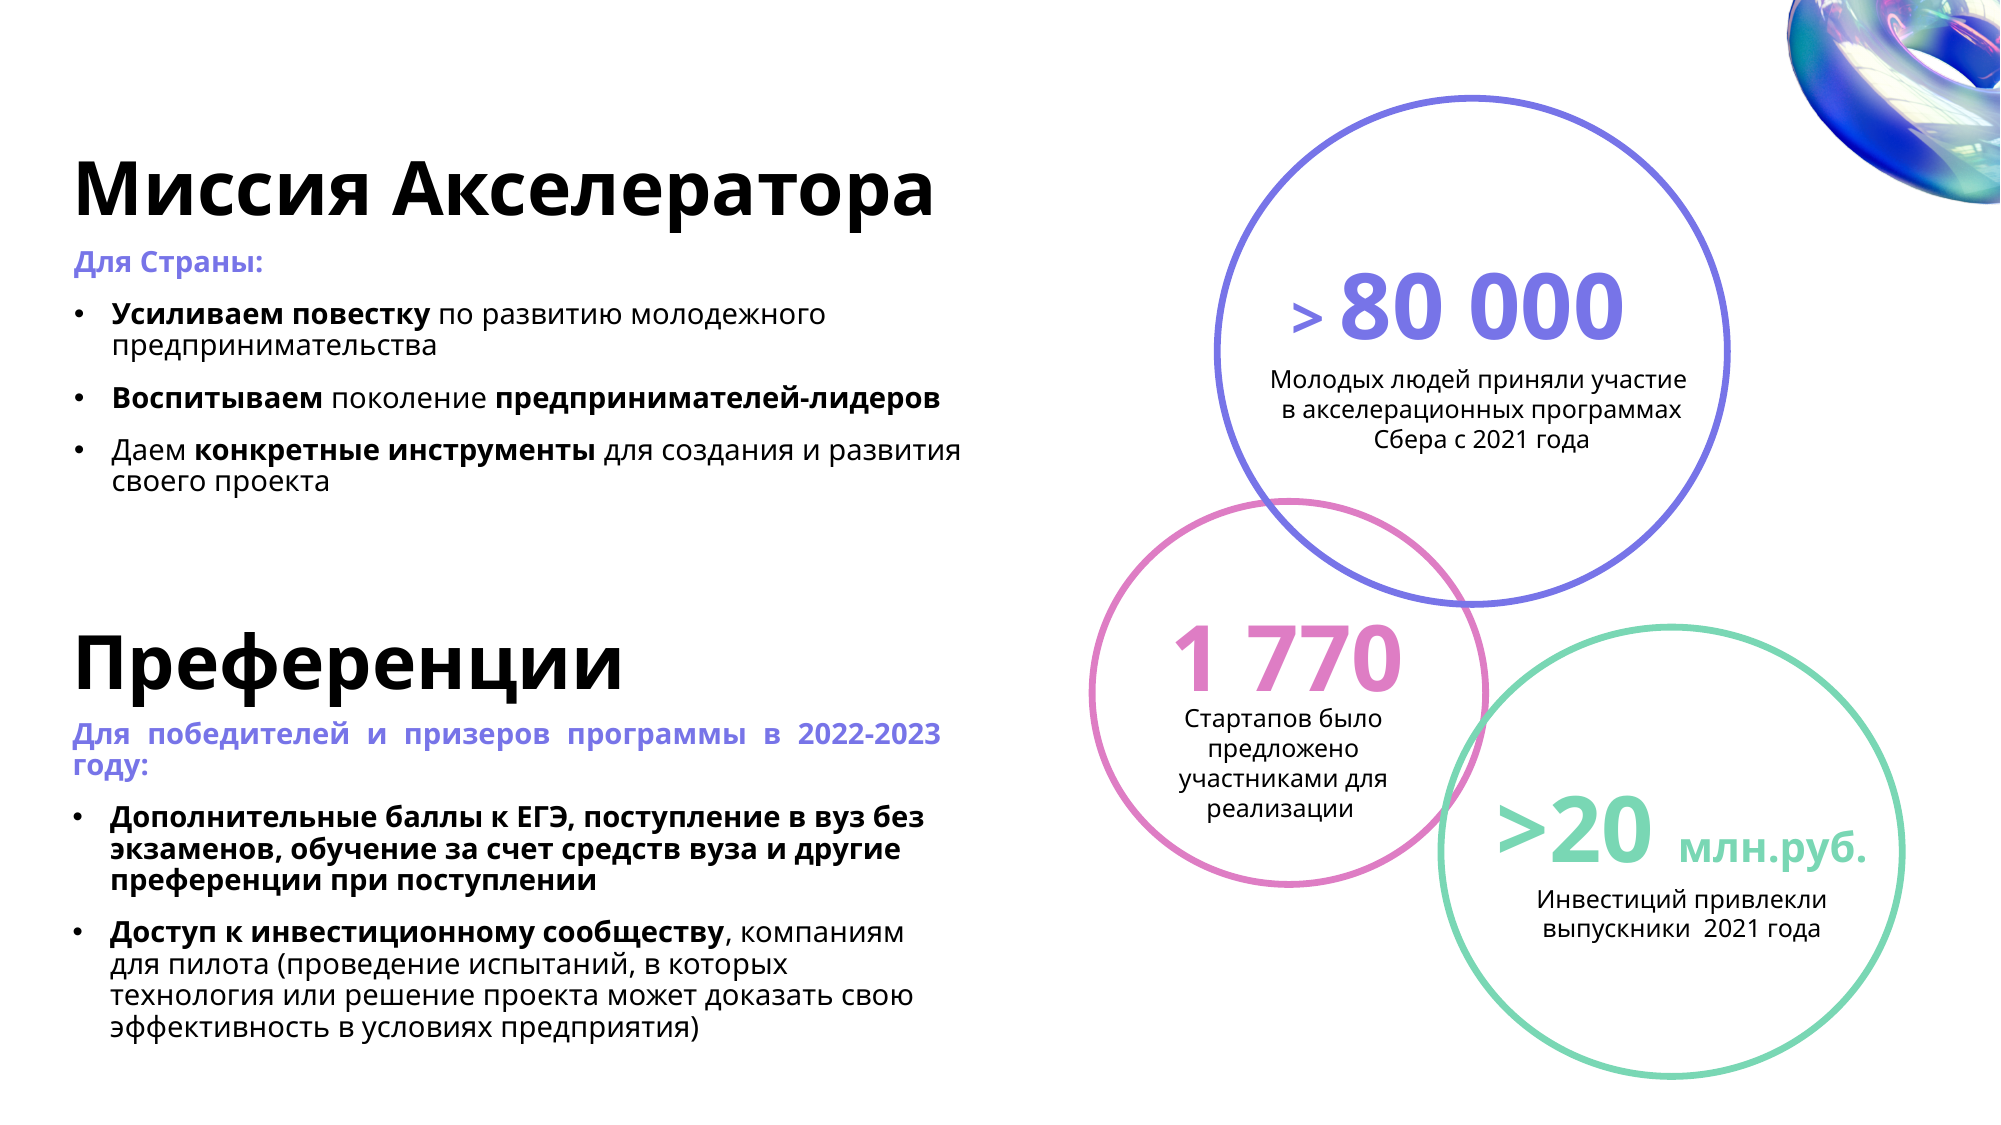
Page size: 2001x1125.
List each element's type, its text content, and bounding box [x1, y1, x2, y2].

text_box Для победителей и призеров программы в 2022-2023 году: Дополнительные баллы к ЕГЭ, поступление в вуз без экзаменов, обучение за счет средств вуза и другие преференции при поступлении Доступ к инвестиционному сообществу, компаниям для пилота (проведение испытаний, в которых технология или решение проекта может доказать свою эффективность в условиях предприятия) [72, 792, 942, 947]
text_box Миссия Акселератора [72, 140, 1175, 319]
text_box > 80 000 [1276, 240, 1689, 366]
text_box 1 770 [1155, 592, 1445, 718]
text_box [1216, 97, 1728, 605]
text_box Преференции [72, 614, 1175, 792]
picture [1747, 0, 2000, 273]
text_box >20 млн.руб. [1481, 763, 1978, 888]
text_box Для Страны: Усиливаем повестку по развитию молодежного предпринимательства Воспитываем поколение предпринимателей-лидеров Даем конкретные инструменты для создания и развития своего проекта [74, 319, 1000, 475]
text_box [1108, 502, 1388, 614]
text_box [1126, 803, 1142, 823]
text_box [1119, 604, 1487, 885]
text_box [1440, 626, 1900, 1077]
